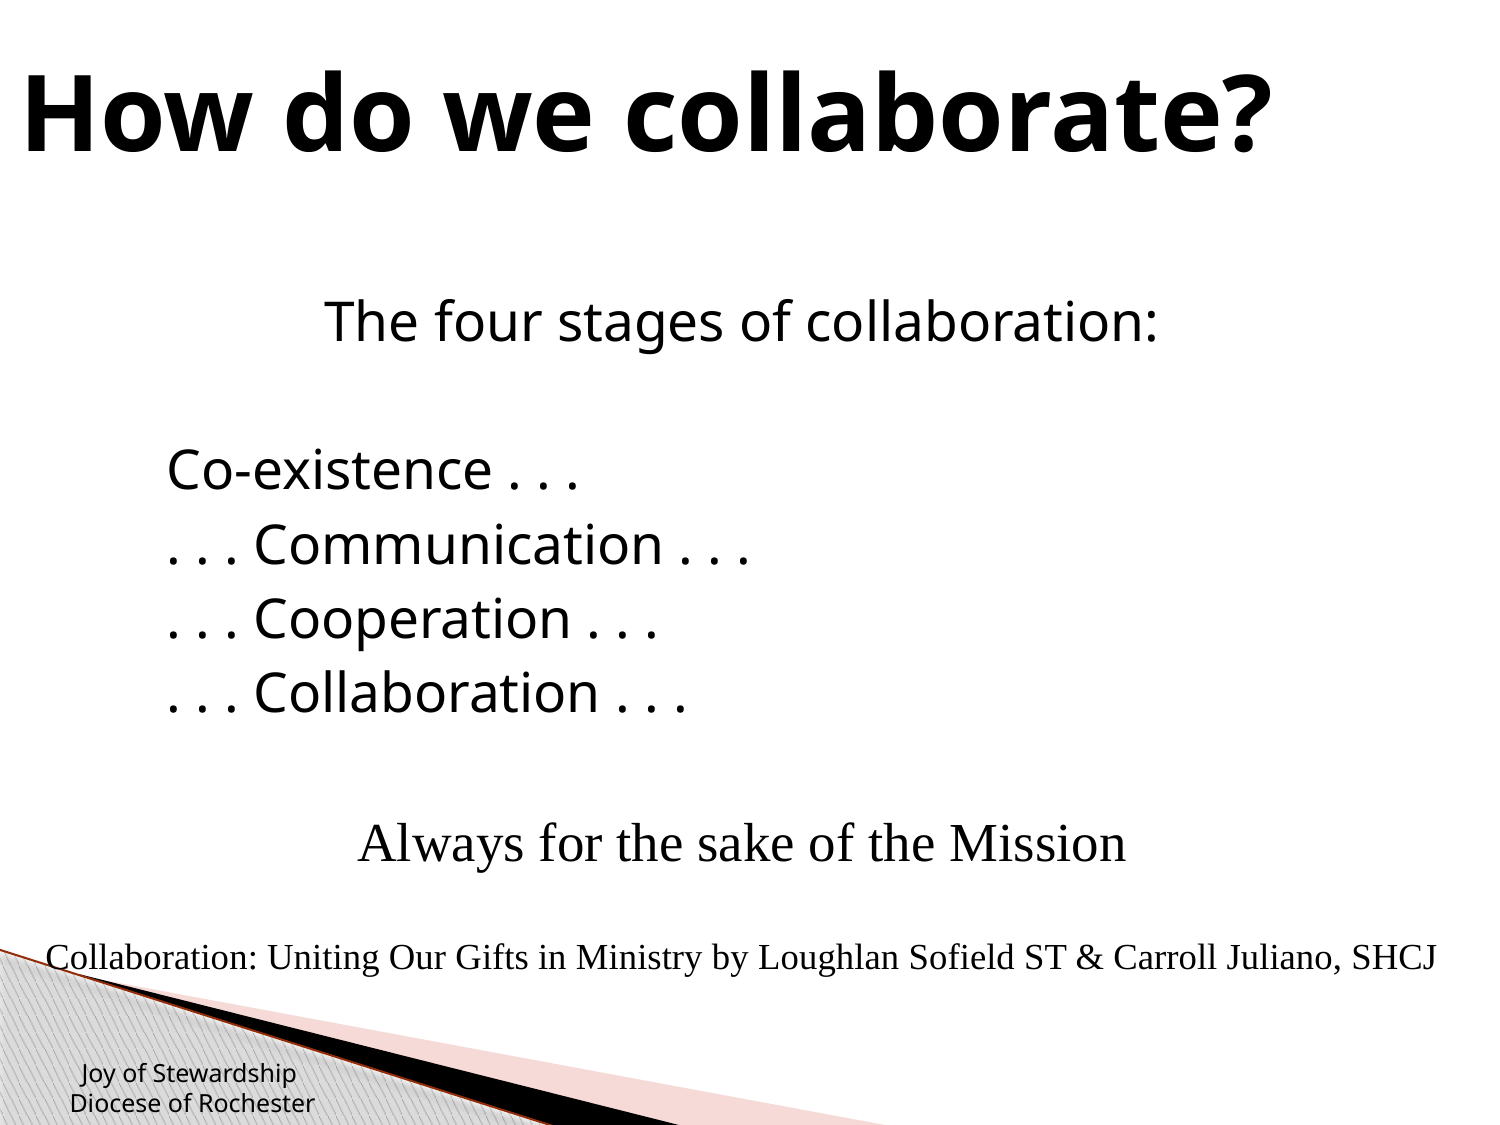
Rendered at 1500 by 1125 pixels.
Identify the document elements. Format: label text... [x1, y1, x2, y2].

footer Joy of Stewardship Diocese of Rochester [0, 1065, 386, 1125]
list How do we collaborate? The four stages of collaboration: Co-existence . . . . . . Communication . . . . . . Cooperation . . . . . . Collaboration . . . Always for the sake of the Mission Collaboration: Uniting Our Gifts in Ministry by Loughlan Sofield ST & Carroll Juliano, SHCJ [4, 37, 1480, 993]
